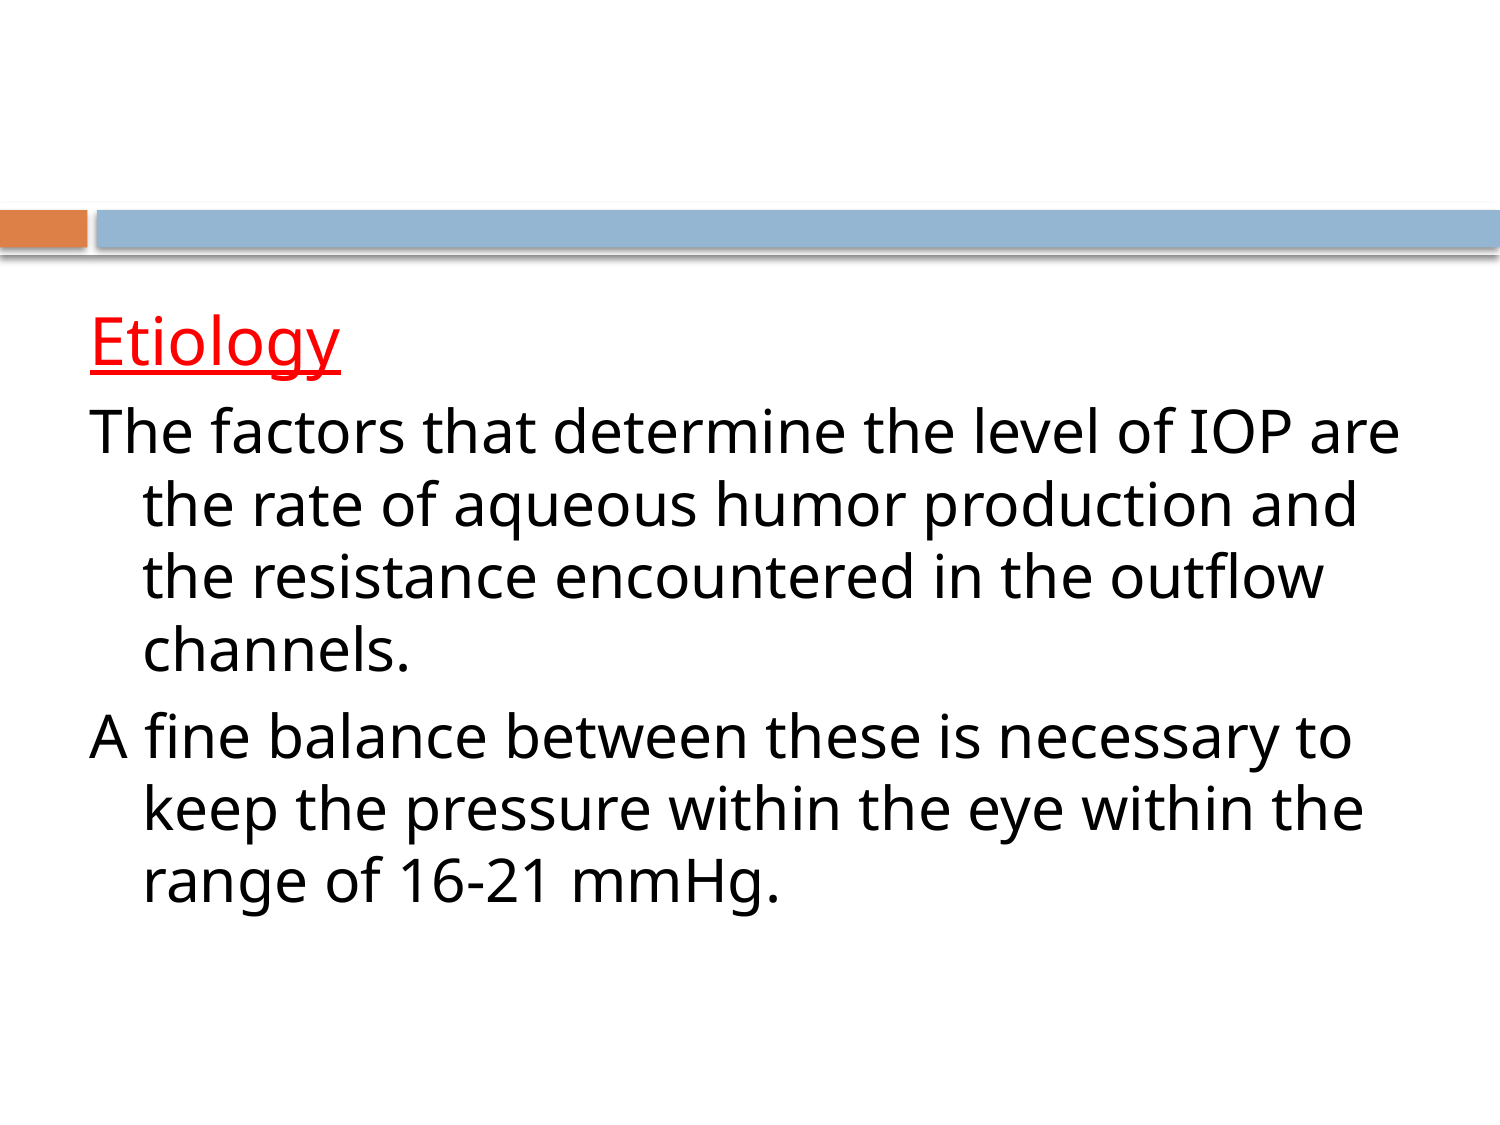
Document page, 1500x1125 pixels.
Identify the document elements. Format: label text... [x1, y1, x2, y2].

list Etiology The factors that determine the level of IOP are the rate of aqueous humor production and the resistance encountered in the outflow channels. A fine balance between these is necessary to keep the pressure within the eye within the range of 16-21 mmHg. [75, 117, 1425, 1005]
